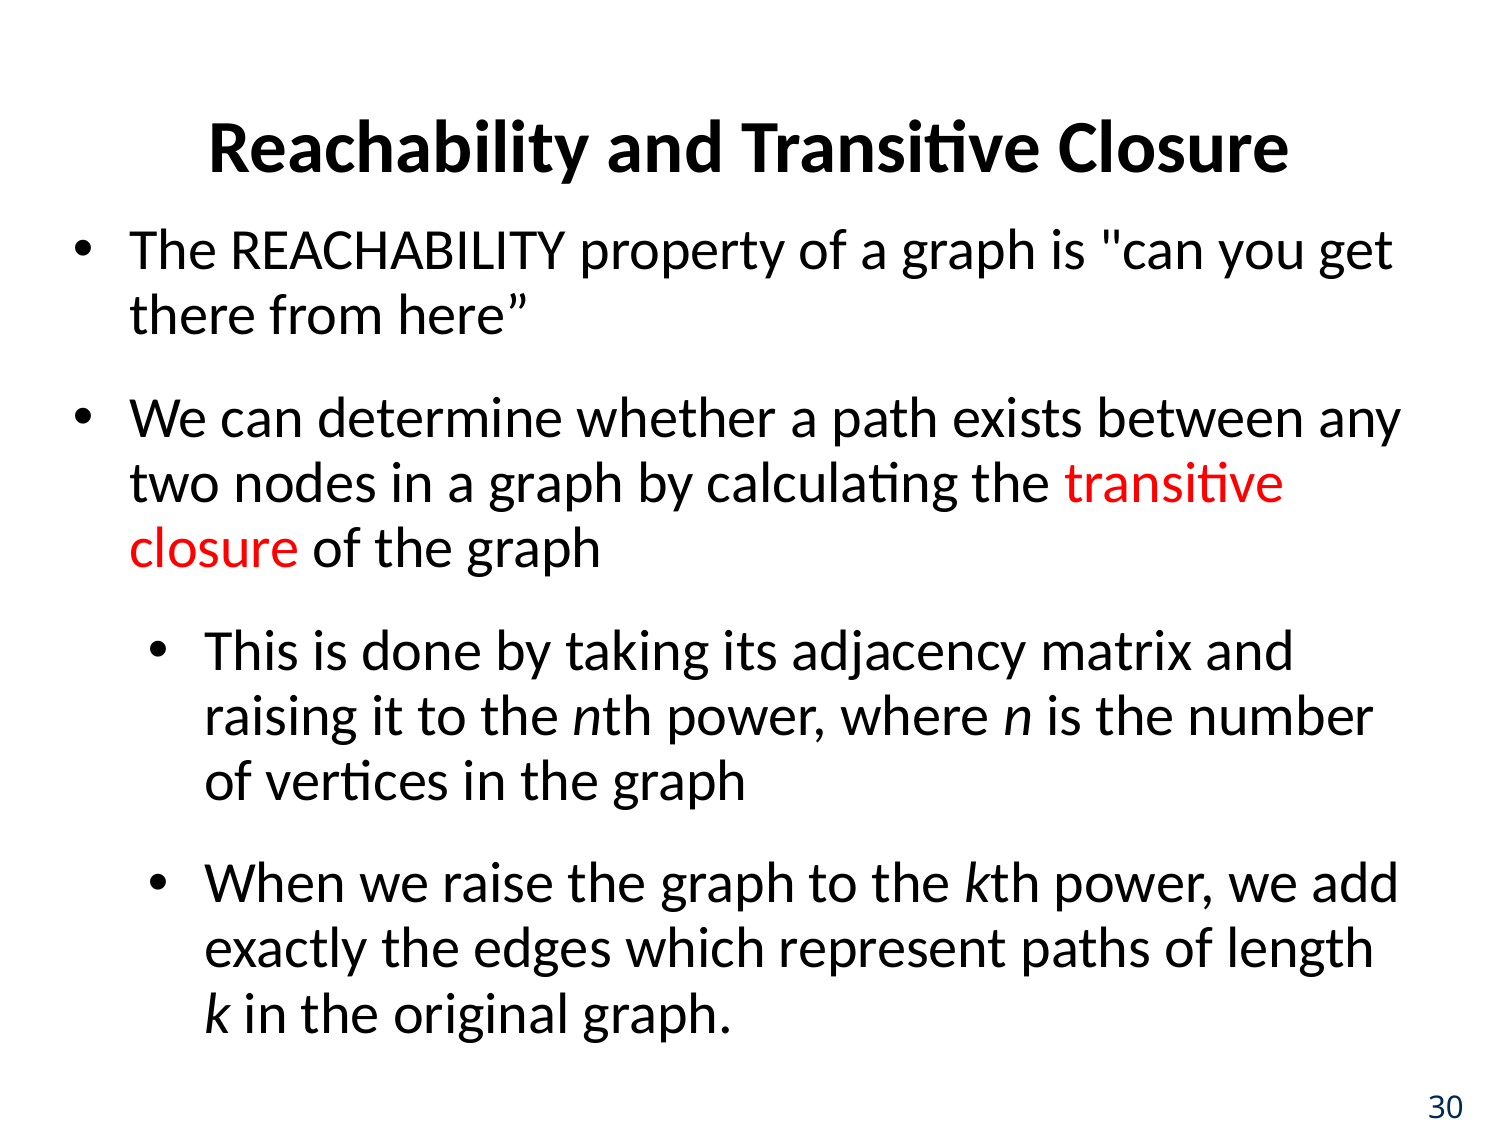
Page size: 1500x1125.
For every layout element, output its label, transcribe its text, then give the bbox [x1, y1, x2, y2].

text_box The REACHABILITY property of a graph is "can you get there from here” We can determine whether a path exists between any two nodes in a graph by calculating the transitive closure of the graph This is done by taking its adjacency matrix and raising it to the nth power, where n is the number of vertices in the graph When we raise the graph to the kth power, we add exactly the edges which represent paths of length k in the original graph. [62, 212, 1425, 1052]
text_box 30 [1438, 1081, 1454, 1119]
title Reachability and Transitive Closure [75, 50, 1425, 212]
